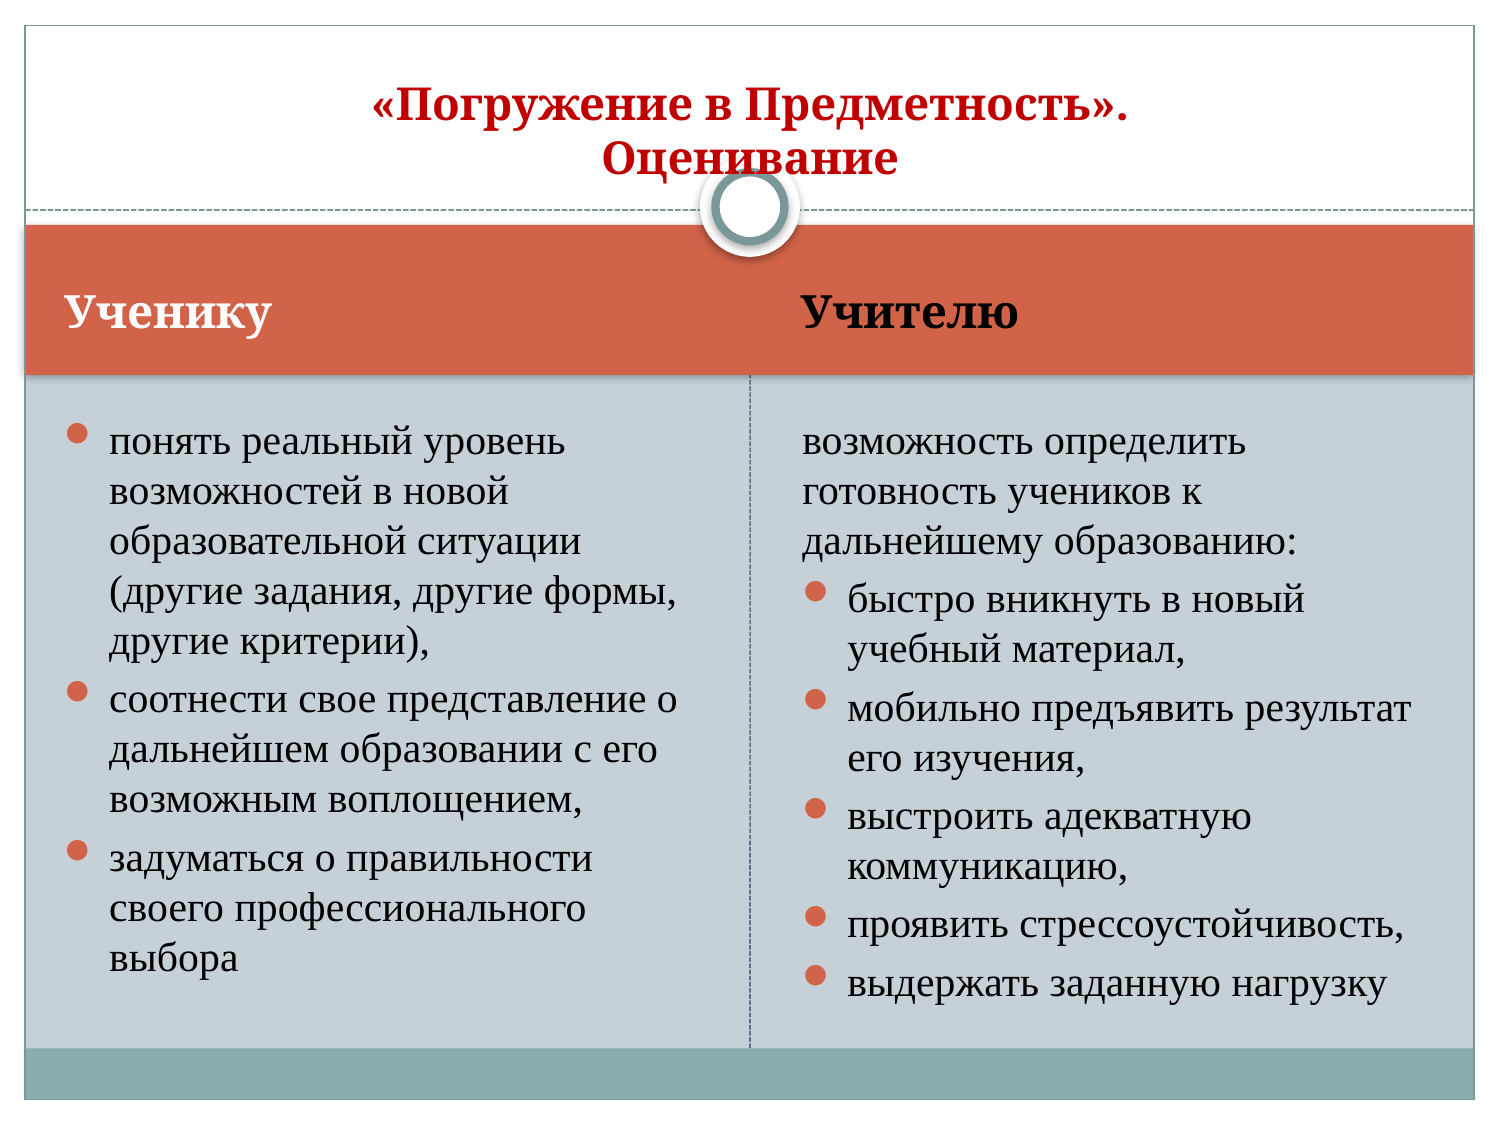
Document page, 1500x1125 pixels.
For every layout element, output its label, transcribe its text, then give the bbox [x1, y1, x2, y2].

list возможность определить готовность учеников к дальнейшему образованию: быстро вникнуть в новый учебный материал, мобильно предъявить результат его изучения, выстроить адекватную коммуникацию, проявить стрессоустойчивость, выдержать заданную нагрузку [787, 405, 1450, 1033]
list Учителю [785, 249, 1450, 371]
title «Погружение в Предметность». Оценивание [50, 66, 1450, 191]
list Ученику [48, 249, 714, 371]
list понять реальный уровень возможностей в новой образовательной ситуации (другие задания, другие формы, другие критерии), соотнести свое представление о дальнейшем образовании с его возможным воплощением, задуматься о правильности своего профессионального выбора [49, 405, 713, 1032]
